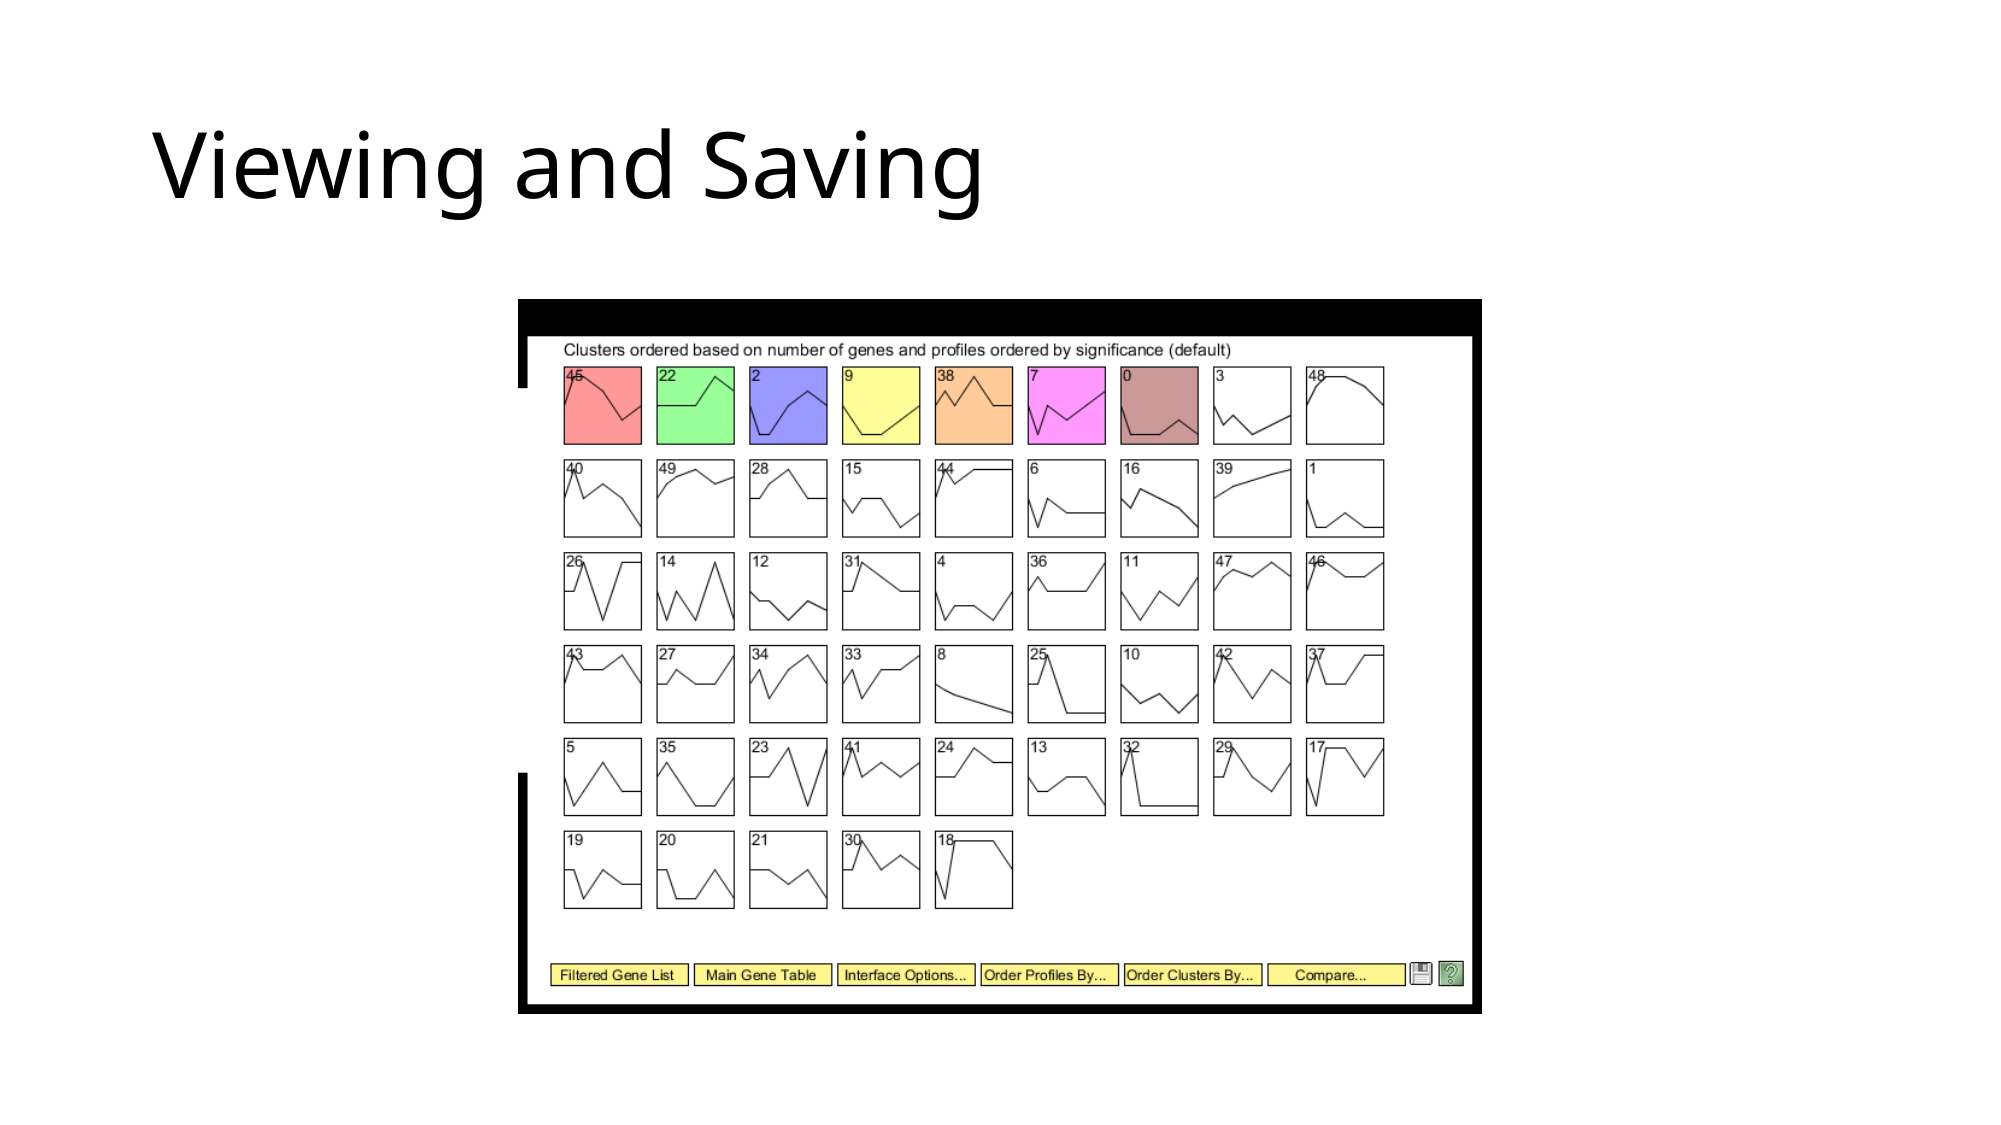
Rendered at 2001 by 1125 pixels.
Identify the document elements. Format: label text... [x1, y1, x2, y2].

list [518, 299, 1482, 1014]
title Viewing and Saving [137, 59, 1863, 278]
